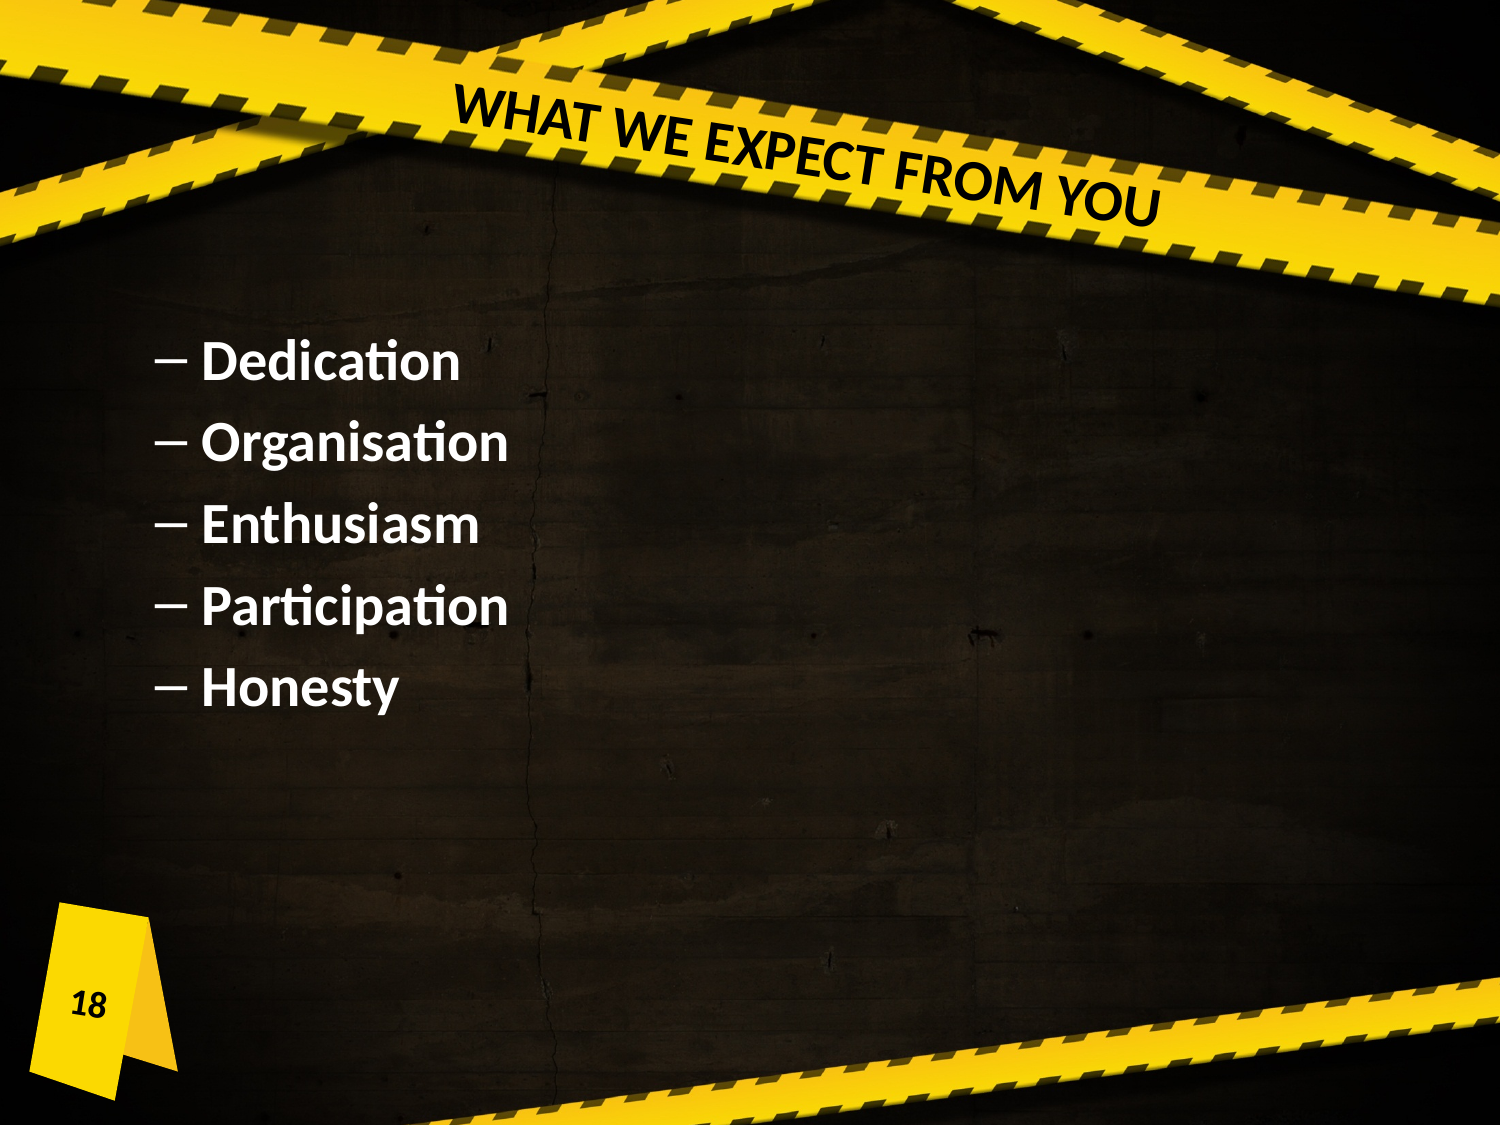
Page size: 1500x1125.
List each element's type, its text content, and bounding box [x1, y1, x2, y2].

title WHAT WE EXPECT FROM YOU [189, 7, 1425, 298]
slide_number 18 [47, 966, 131, 1038]
list Dedication Organisation Enthusiasm Participation Honesty [64, 314, 1436, 953]
picture [0, 0, 1500, 1125]
